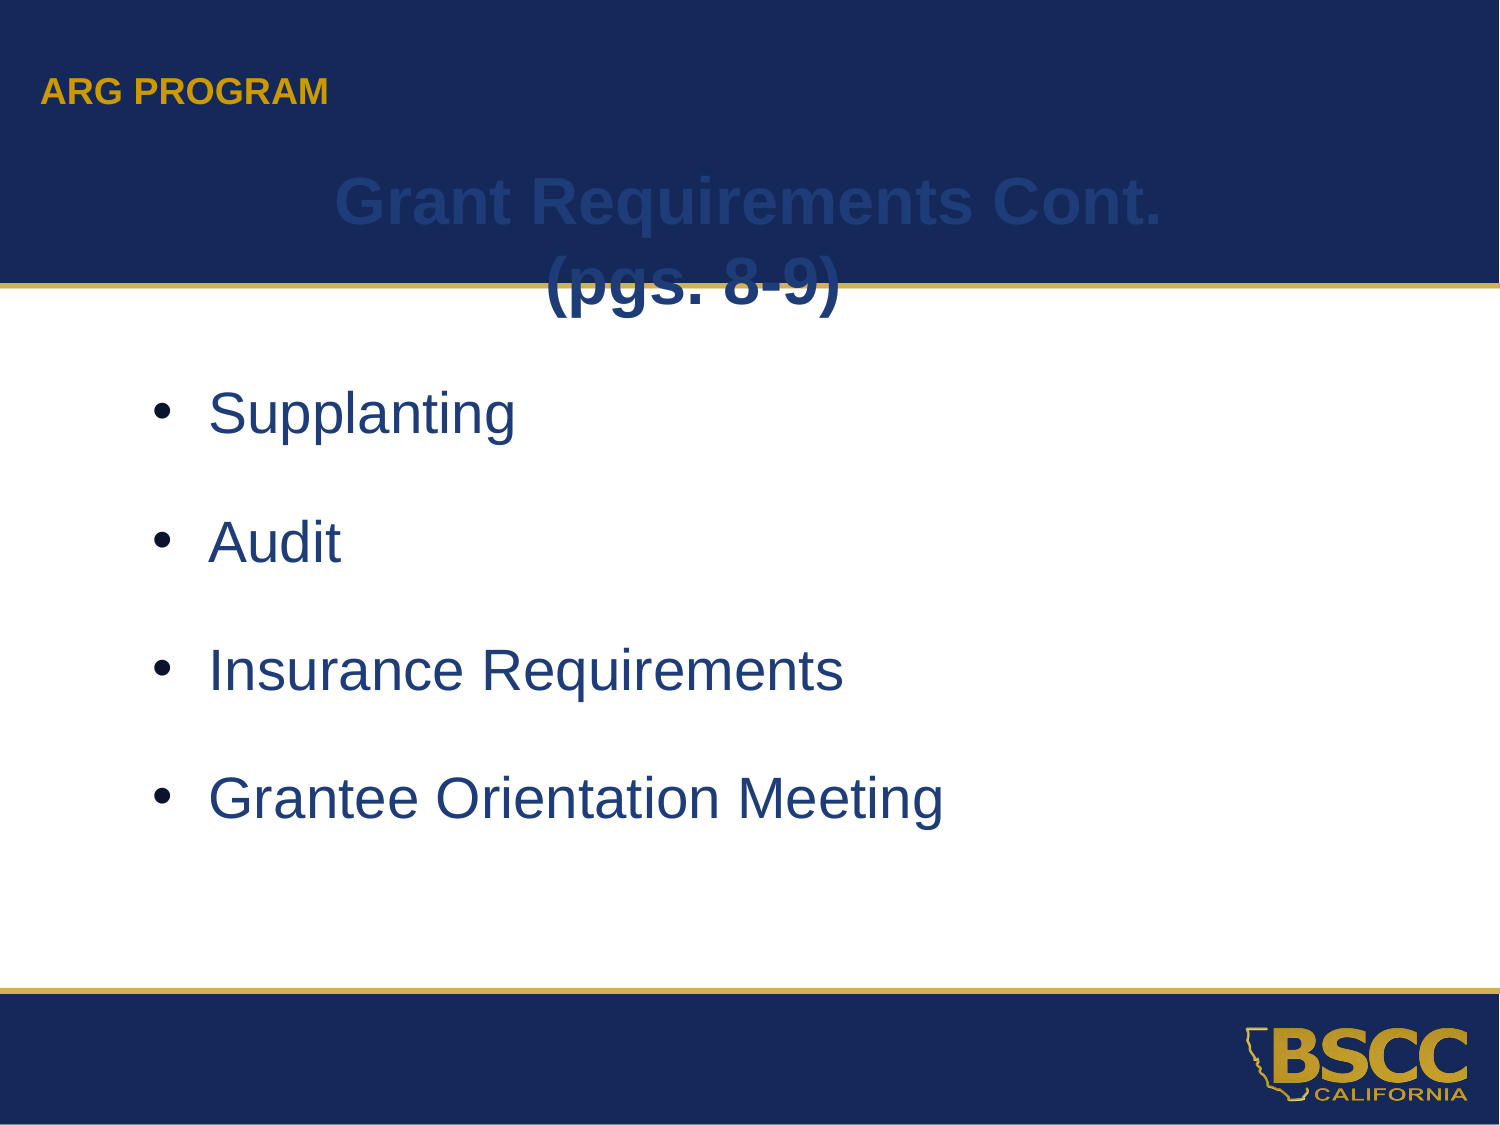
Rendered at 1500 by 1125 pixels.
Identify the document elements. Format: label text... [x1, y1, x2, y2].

list Grant Requirements Cont. (pgs. 8-9) t Supplanting Audit Insurance Requirements Grantee Orientation Meeting [137, 149, 1250, 1064]
picture [0, 0, 1500, 1125]
text_box ARG PROGRAM [24, 61, 1375, 120]
